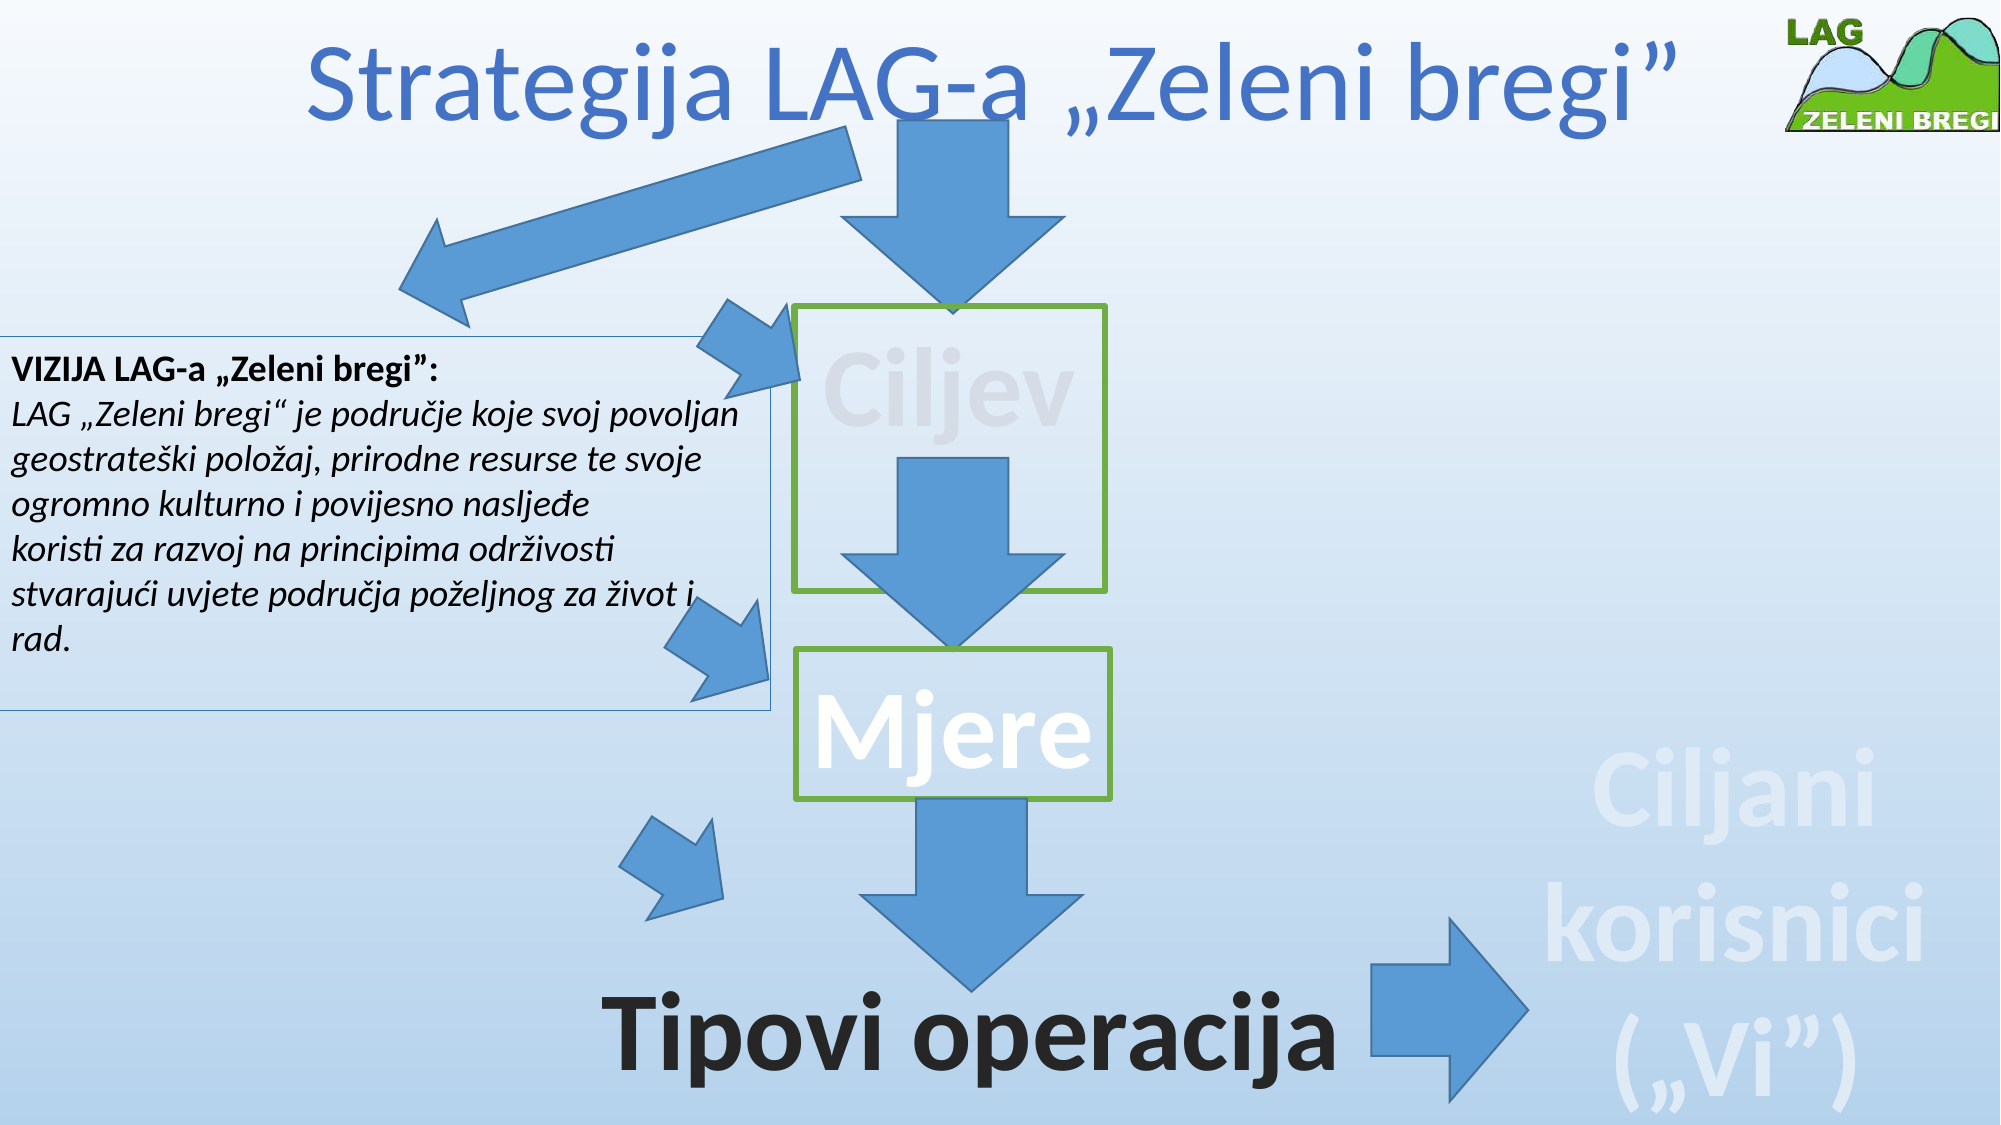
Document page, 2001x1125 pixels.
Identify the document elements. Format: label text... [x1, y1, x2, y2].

text_box [617, 815, 725, 922]
text_box VIZIJA LAG-a „Zeleni bregi”: LAG „Zeleni bregi“ je područje koje svoj povoljan geostrateški položaj, prirodne resurse te svoje ogromno kulturno i povijesno nasljeđe koristi za razvoj na principima održivosti stvarajući uvjete područja poželjnog za život i rad. [0, 336, 771, 711]
text_box [1370, 916, 1499, 1105]
text_box Ciljani korisnici („Vi”) [1499, 706, 1973, 1125]
text_box [839, 119, 1067, 306]
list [1785, 8, 2000, 132]
text_box Tipovi operacija [586, 949, 1357, 1100]
text_box Mjere [796, 648, 1110, 799]
text_box Strategija LAG-a „Zeleni bregi” [290, 0, 1701, 285]
text_box Ciljevi [794, 306, 1105, 592]
text_box [839, 456, 1067, 648]
text_box [398, 125, 863, 329]
text_box [858, 797, 1086, 949]
text_box [663, 595, 770, 703]
text_box [695, 298, 802, 400]
